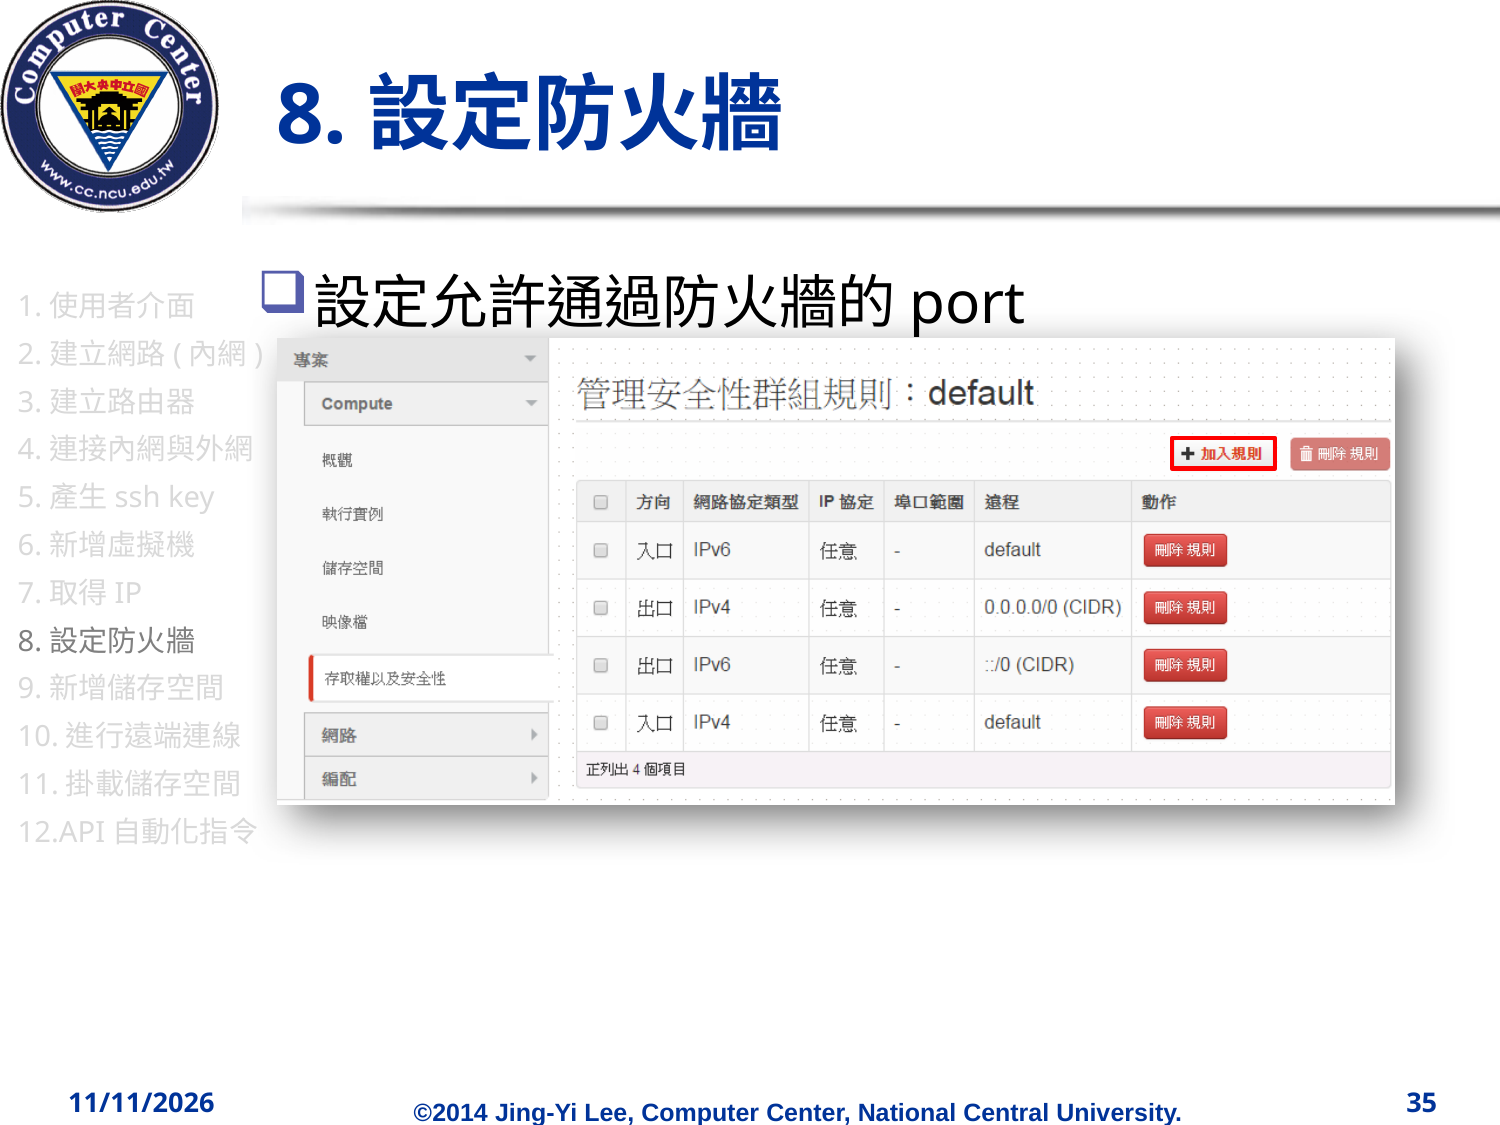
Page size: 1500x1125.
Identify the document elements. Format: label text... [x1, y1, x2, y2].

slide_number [53, 1078, 366, 1125]
slide_number 35 [1139, 1078, 1453, 1125]
list 設定允許通過防火牆的port [242, 243, 1471, 1000]
picture [242, 196, 1500, 225]
title 8.設定防火牆 [261, 42, 1500, 179]
text_box 1.使用者介面 2.建立網路(內網) 3.建立路由器 4.連接內網與外網 5.產生ssh key 6.新增虛擬機 7.取得IP 8.設定防火牆 9.新增儲存空間 10.進行遠端連線 11.掛載儲存空間 12.API自動化指令 [2, 273, 1279, 1059]
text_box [277, 337, 1395, 805]
picture [0, 0, 219, 219]
